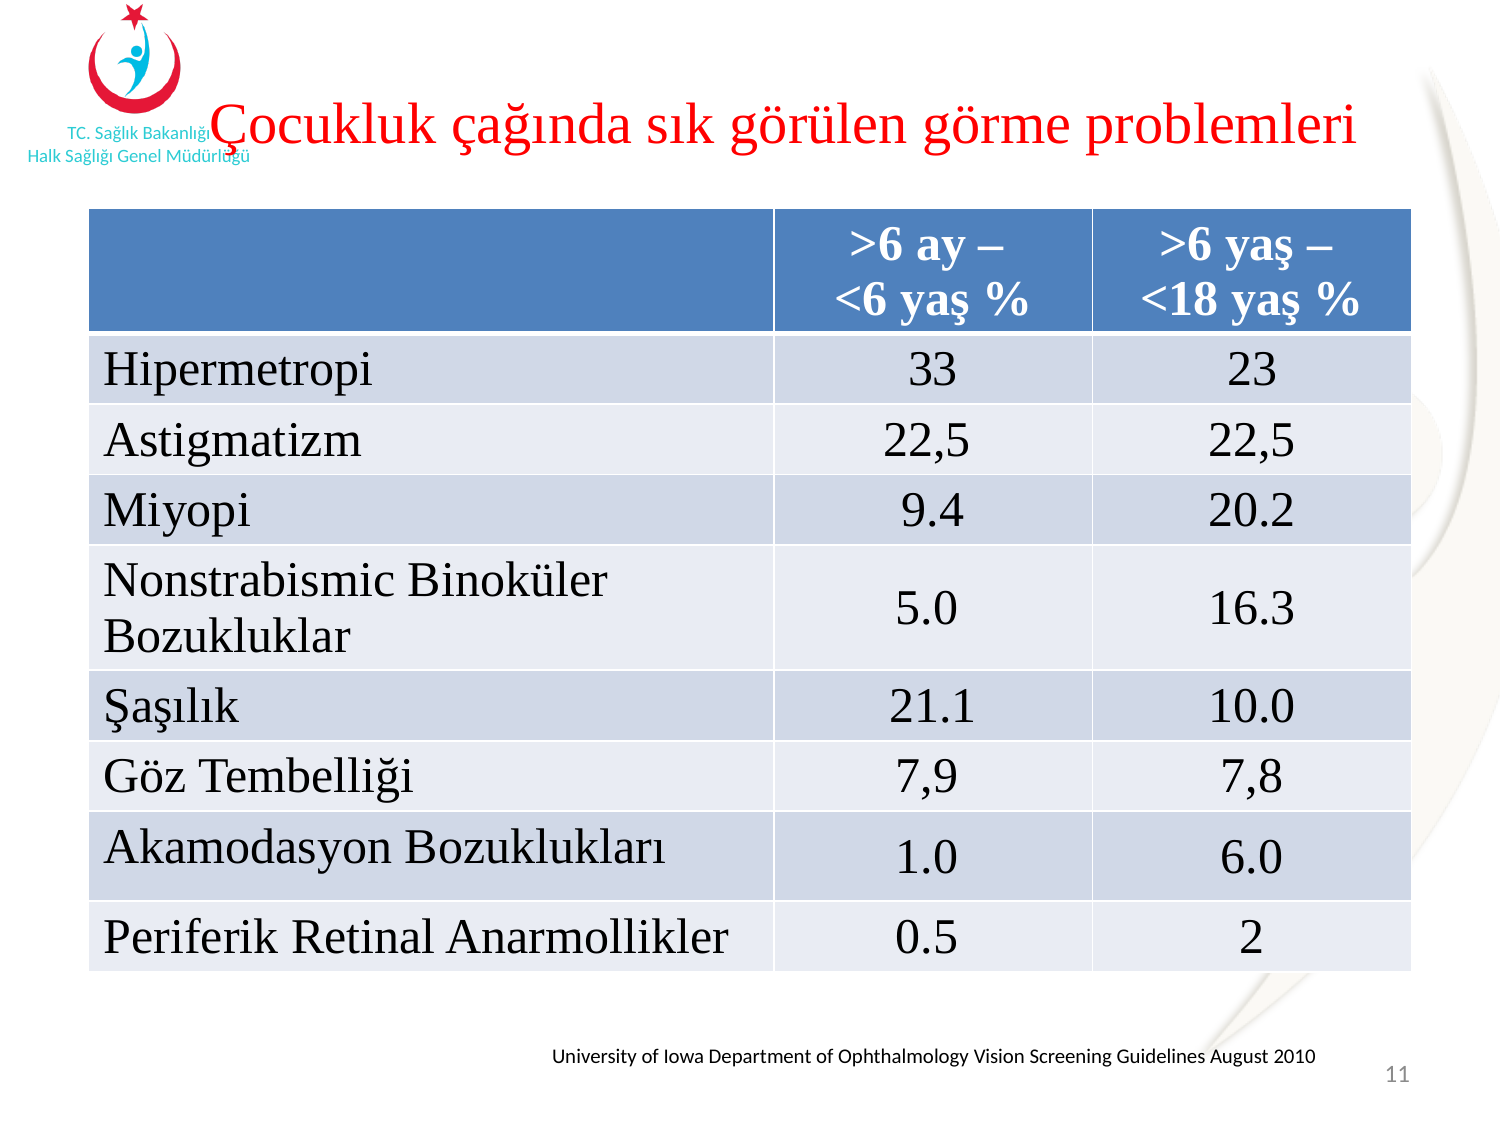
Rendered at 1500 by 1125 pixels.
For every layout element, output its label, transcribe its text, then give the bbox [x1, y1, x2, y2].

table_cell Periferik Retinal Anarmollikler [89, 902, 773, 971]
table_cell 21.1 [775, 671, 1092, 740]
table_header [89, 209, 773, 331]
table_cell 33 [775, 336, 1092, 403]
table_cell 0.5 [775, 902, 1092, 971]
table_cell Nonstrabismic Binoküler Bozukluklar [89, 546, 773, 669]
table_cell 22,5 [1093, 405, 1411, 474]
table_cell 1.0 [775, 812, 1092, 900]
table_cell 23 [1093, 336, 1411, 403]
table_cell Miyopi [89, 475, 773, 544]
table_cell 7,8 [1093, 742, 1411, 810]
table_cell 22,5 [775, 405, 1092, 474]
slide_number 11 [1074, 1042, 1425, 1103]
table_header >6 yaş – <18 yaş % [1093, 209, 1411, 331]
text_box University of Iowa Department of Ophthalmology Vision Screening Guidelines August 2010 [537, 1035, 1388, 1075]
table_cell Şaşılık [89, 671, 773, 740]
table_cell 7,9 [775, 742, 1092, 810]
table_cell 16.3 [1093, 546, 1411, 669]
table_header >6 ay – <6 yaş % [775, 209, 1092, 331]
picture [76, 0, 196, 125]
table_cell 6.0 [1093, 812, 1411, 900]
title Çocukluk çağında sık görülen görme problemleri [194, 78, 1424, 183]
table_cell Hipermetropi [89, 336, 773, 403]
table_cell 2 [1093, 902, 1411, 971]
table_cell 20.2 [1093, 475, 1411, 544]
table_cell Göz Tembelliği [89, 742, 773, 810]
table_cell Akamodasyon Bozuklukları [89, 812, 773, 900]
table_cell 9.4 [775, 475, 1092, 544]
table_cell Astigmatizm [89, 405, 773, 474]
table_cell 5.0 [775, 546, 1092, 669]
table_cell 10.0 [1093, 671, 1411, 740]
